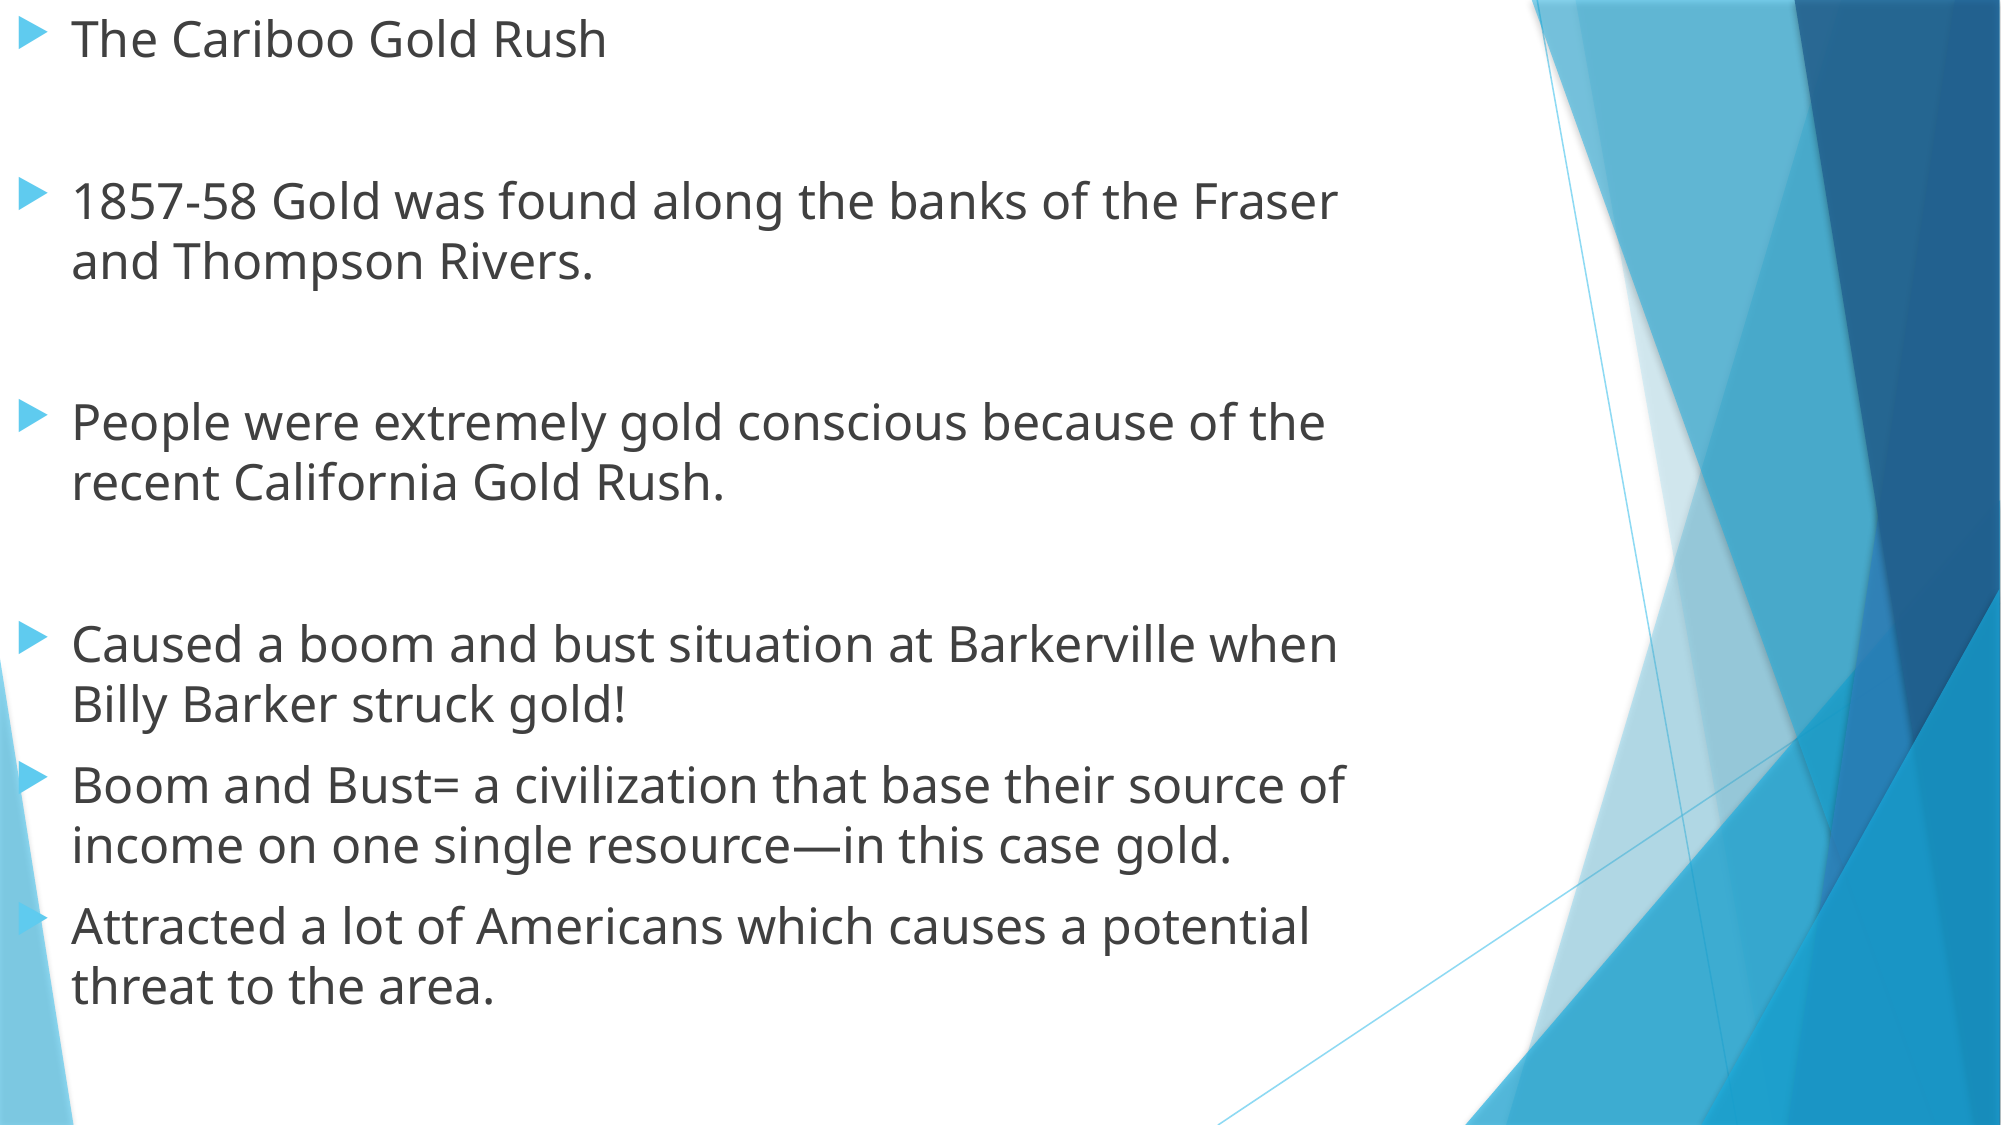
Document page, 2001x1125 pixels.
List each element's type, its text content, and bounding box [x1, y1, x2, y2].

list The Cariboo Gold Rush 1857-58 Gold was found along the banks of the Fraser and Thompson Rivers. People were extremely gold conscious because of the recent California Gold Rush. Caused a boom and bust situation at Barkerville when Billy Barker struck gold! Boom and Bust= a civilization that base their source of income on one single resource—in this case gold. Attracted a lot of Americans which causes a potential threat to the area. [0, 0, 1411, 1031]
